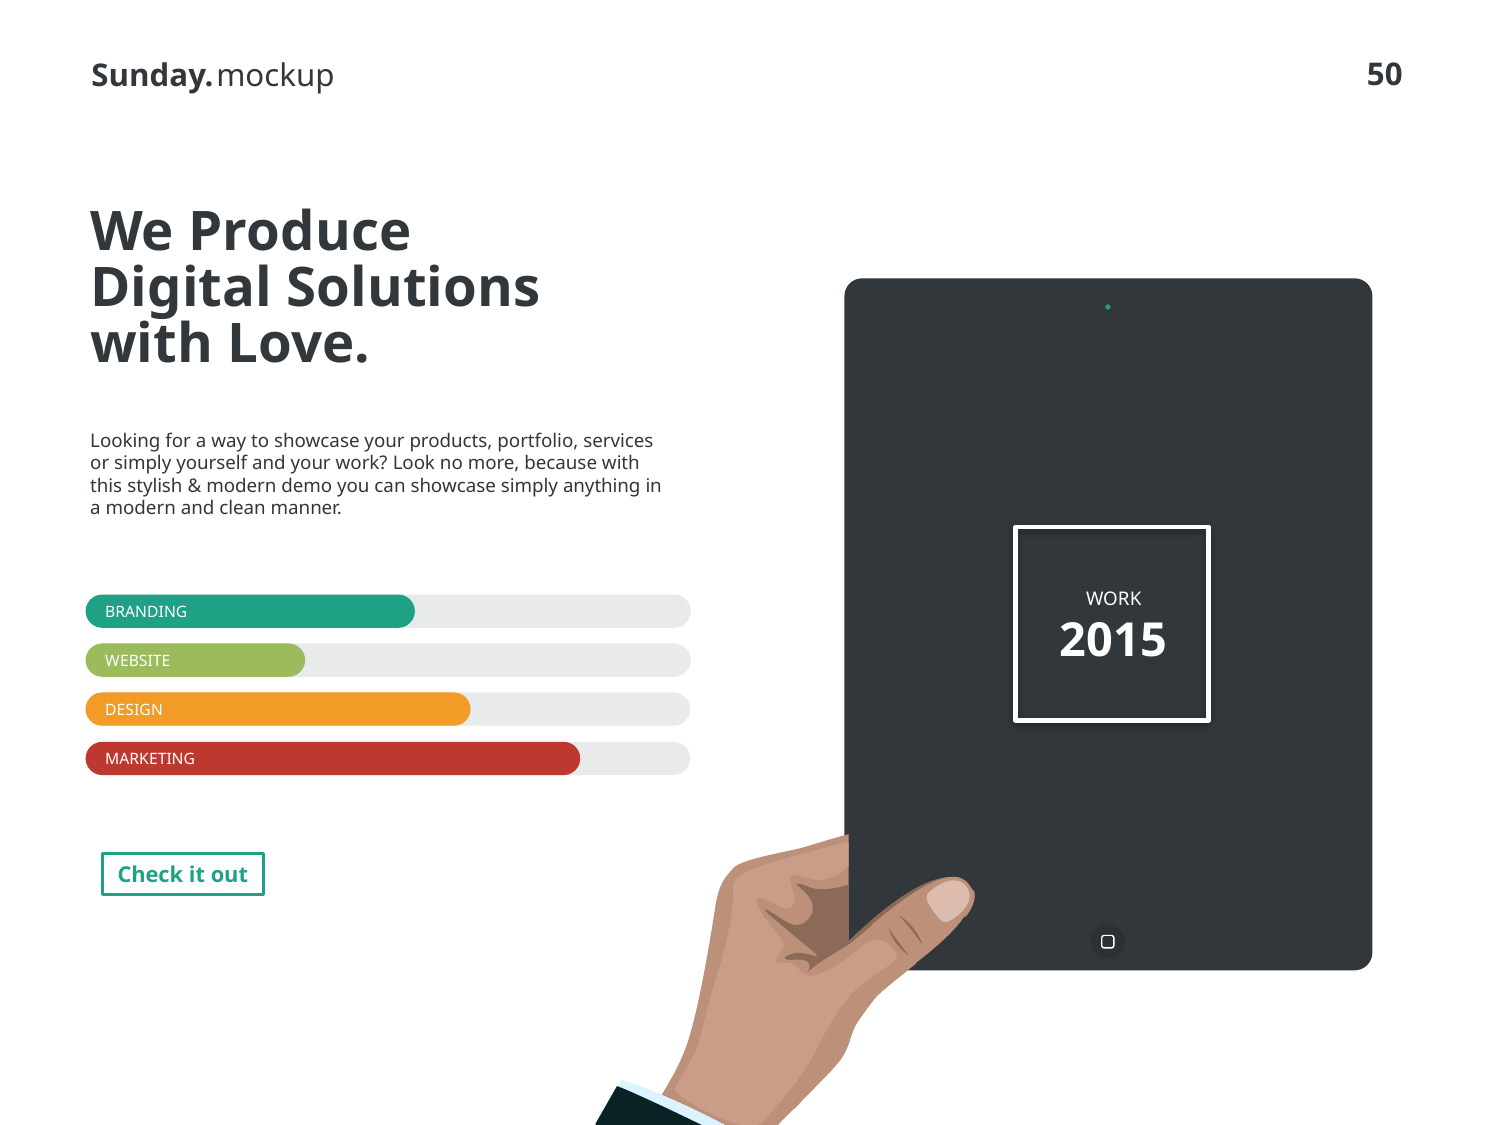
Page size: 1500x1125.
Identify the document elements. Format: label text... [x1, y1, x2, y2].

list Looking for a way to showcase your products, portfolio, services or simply yourself and your work? Look no more, because with this stylish & modern demo you can showcase simply anything in a modern and clean manner. [75, 420, 688, 675]
text_box [566, 739, 693, 778]
text_box DESIGN [83, 690, 473, 728]
picture [886, 330, 1328, 913]
title We Produce Digital Solutions with Love. [75, 198, 745, 400]
text_box WEBSITE [83, 641, 308, 679]
text_box [459, 690, 693, 728]
text_box [294, 641, 693, 679]
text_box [595, 833, 987, 1125]
text_box [403, 592, 693, 630]
text_box MARKETING [83, 739, 583, 778]
text_box BRANDING [83, 592, 417, 630]
text_box Check it out [102, 853, 264, 895]
list mockup [201, 48, 745, 114]
